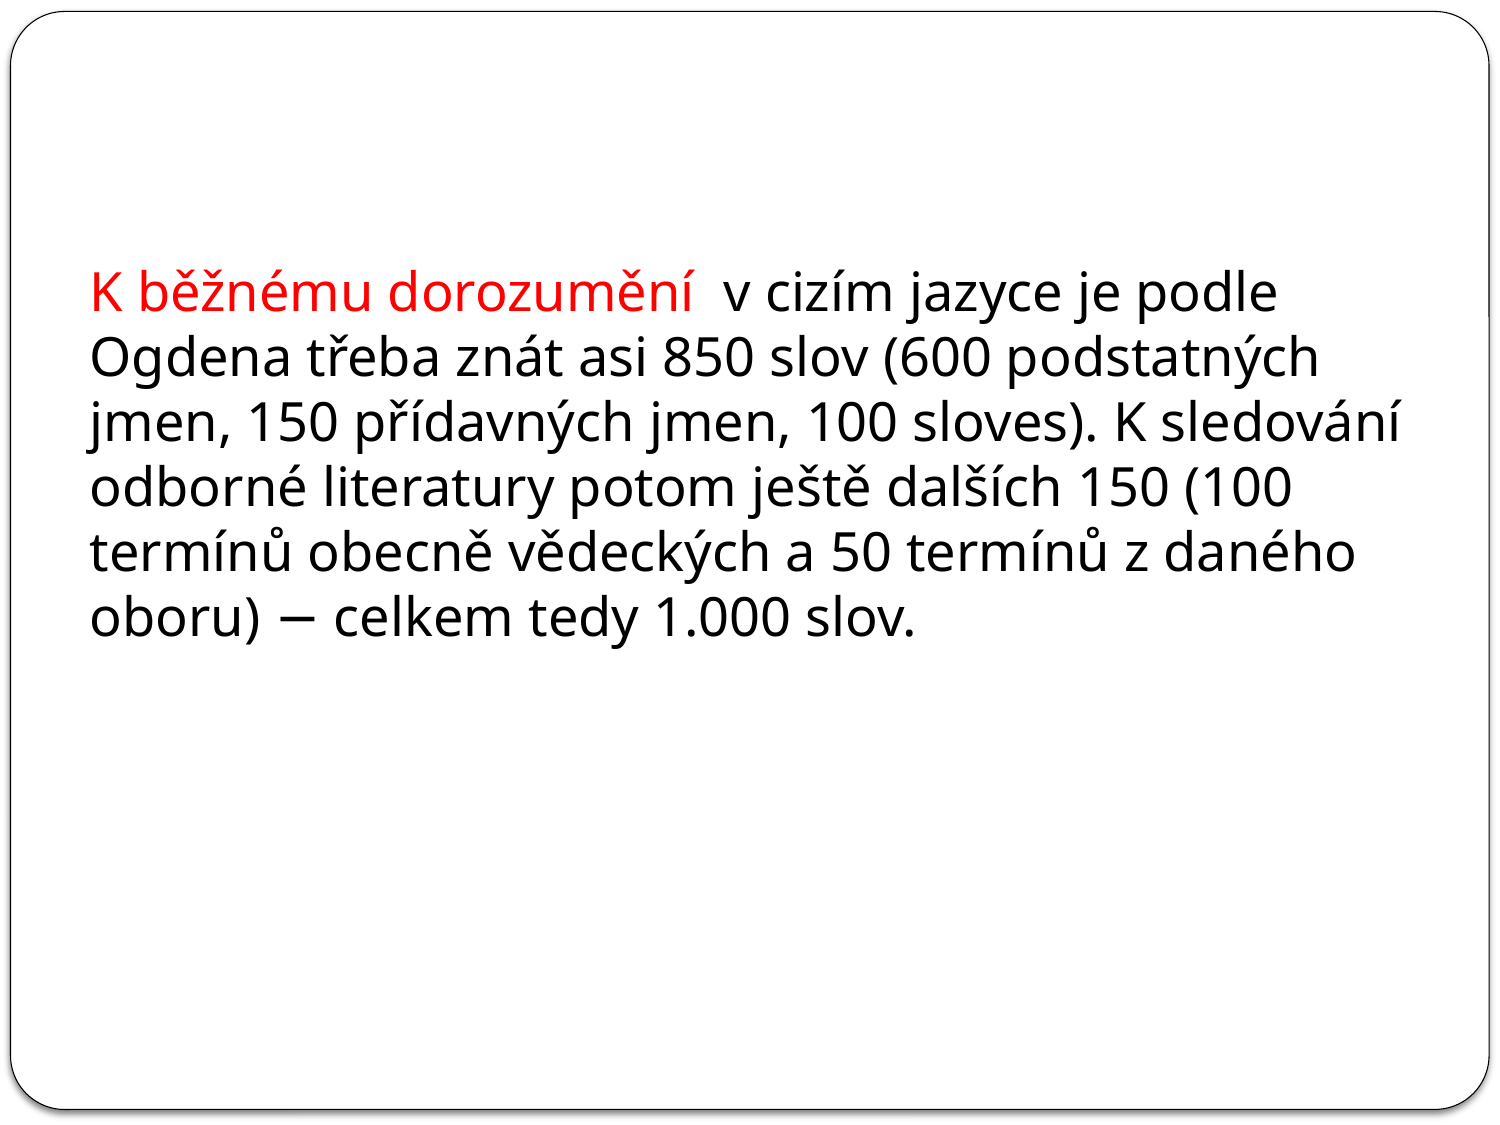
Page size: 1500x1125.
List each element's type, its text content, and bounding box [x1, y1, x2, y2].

list K běžnému dorozumění v cizím jazyce je podle Ogdena třeba znát asi 850 slov (600 podstatných jmen, 150 přídavných jmen, 100 sloves). K sledování odborné literatury potom ještě dalších 150 (100 termínů obecně vědeckých a 50 termínů z daného oboru) − celkem tedy 1.000 slov. [75, 172, 1425, 1006]
